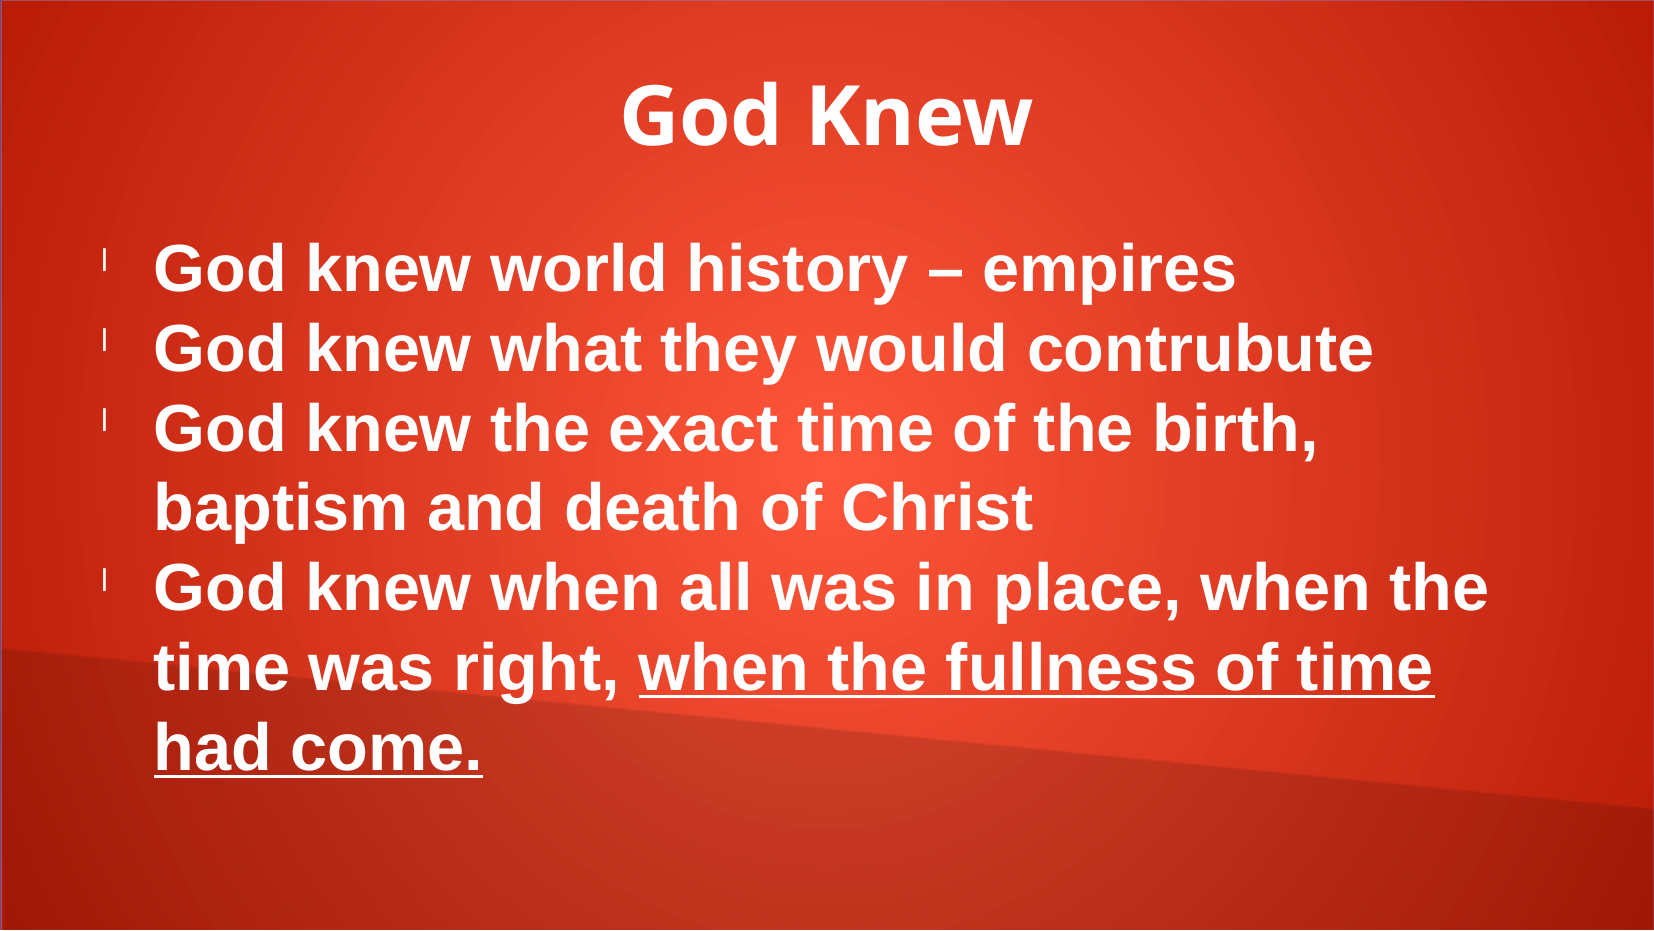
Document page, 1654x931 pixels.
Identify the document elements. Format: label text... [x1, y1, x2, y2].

picture [0, 0, 1654, 930]
text_box God knew world history – empires God knew what they would contrubute God knew the exact time of the birth, baptism and death of Christ God knew when all was in place, when the time was right, when the fullness of time had come. [82, 224, 1571, 931]
text_box God Knew [82, 35, 1571, 189]
